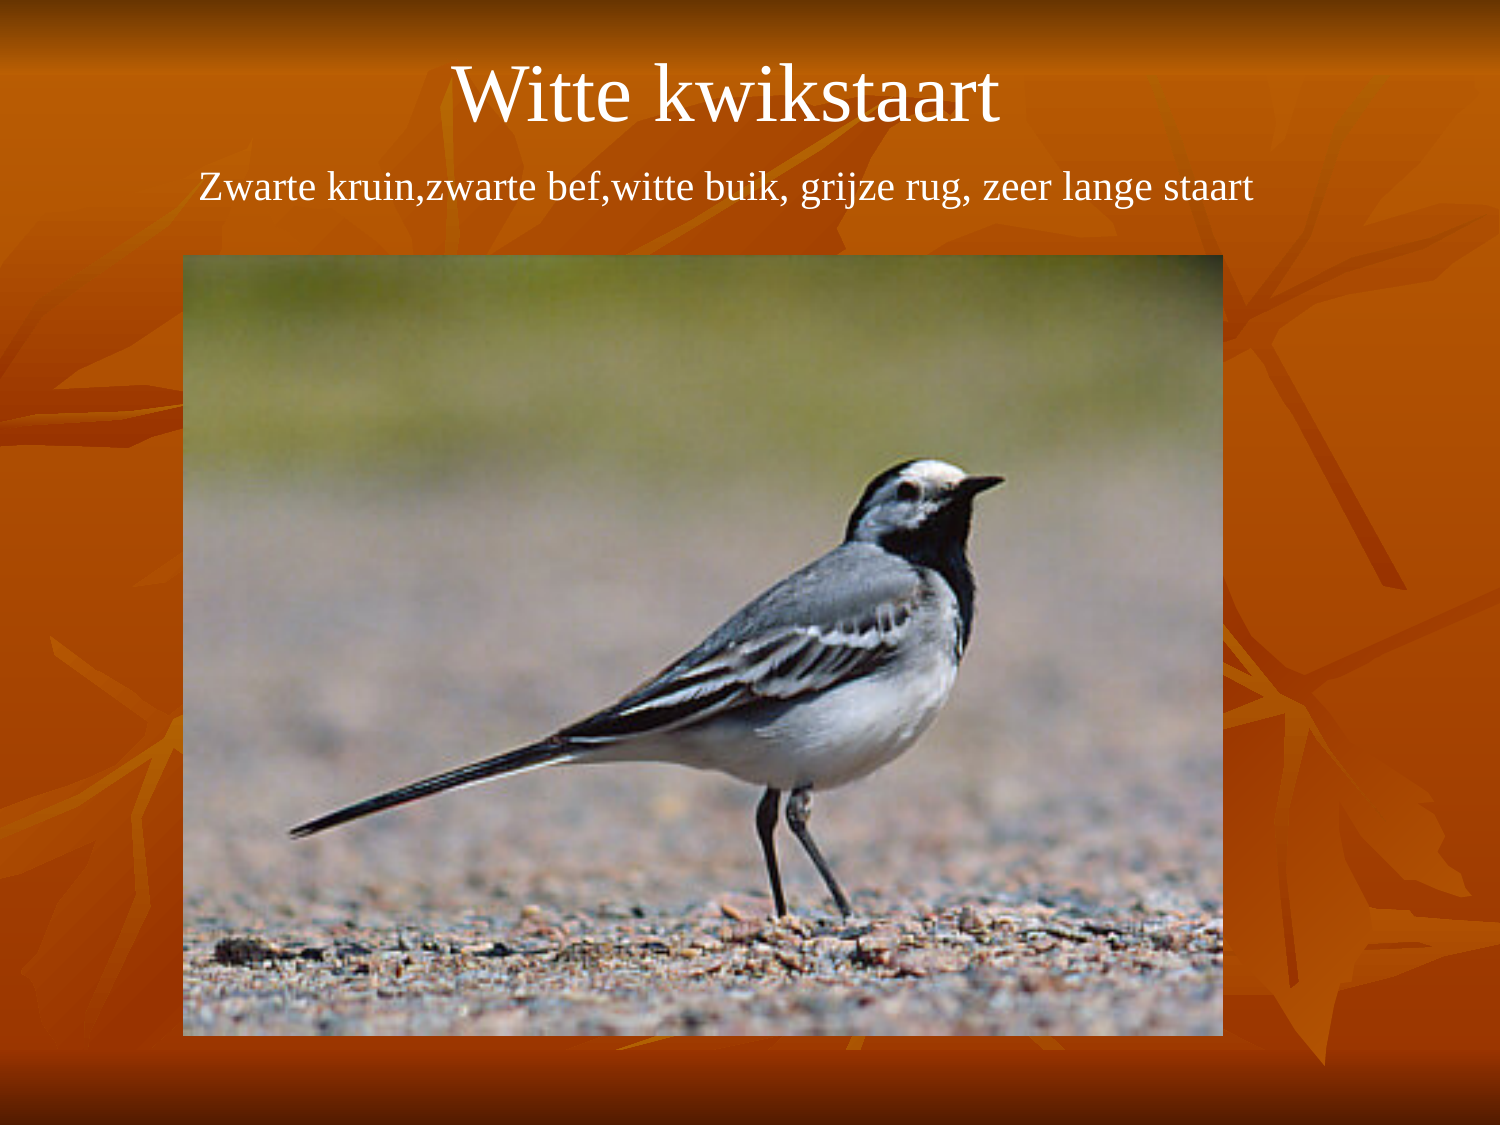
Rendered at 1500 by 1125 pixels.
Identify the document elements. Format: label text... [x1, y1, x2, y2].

picture [182, 255, 1223, 1036]
text_box Witte kwikstaart Zwarte kruin,zwarte bef,witte buik, grijze rug, zeer lange staart [159, 31, 1294, 217]
